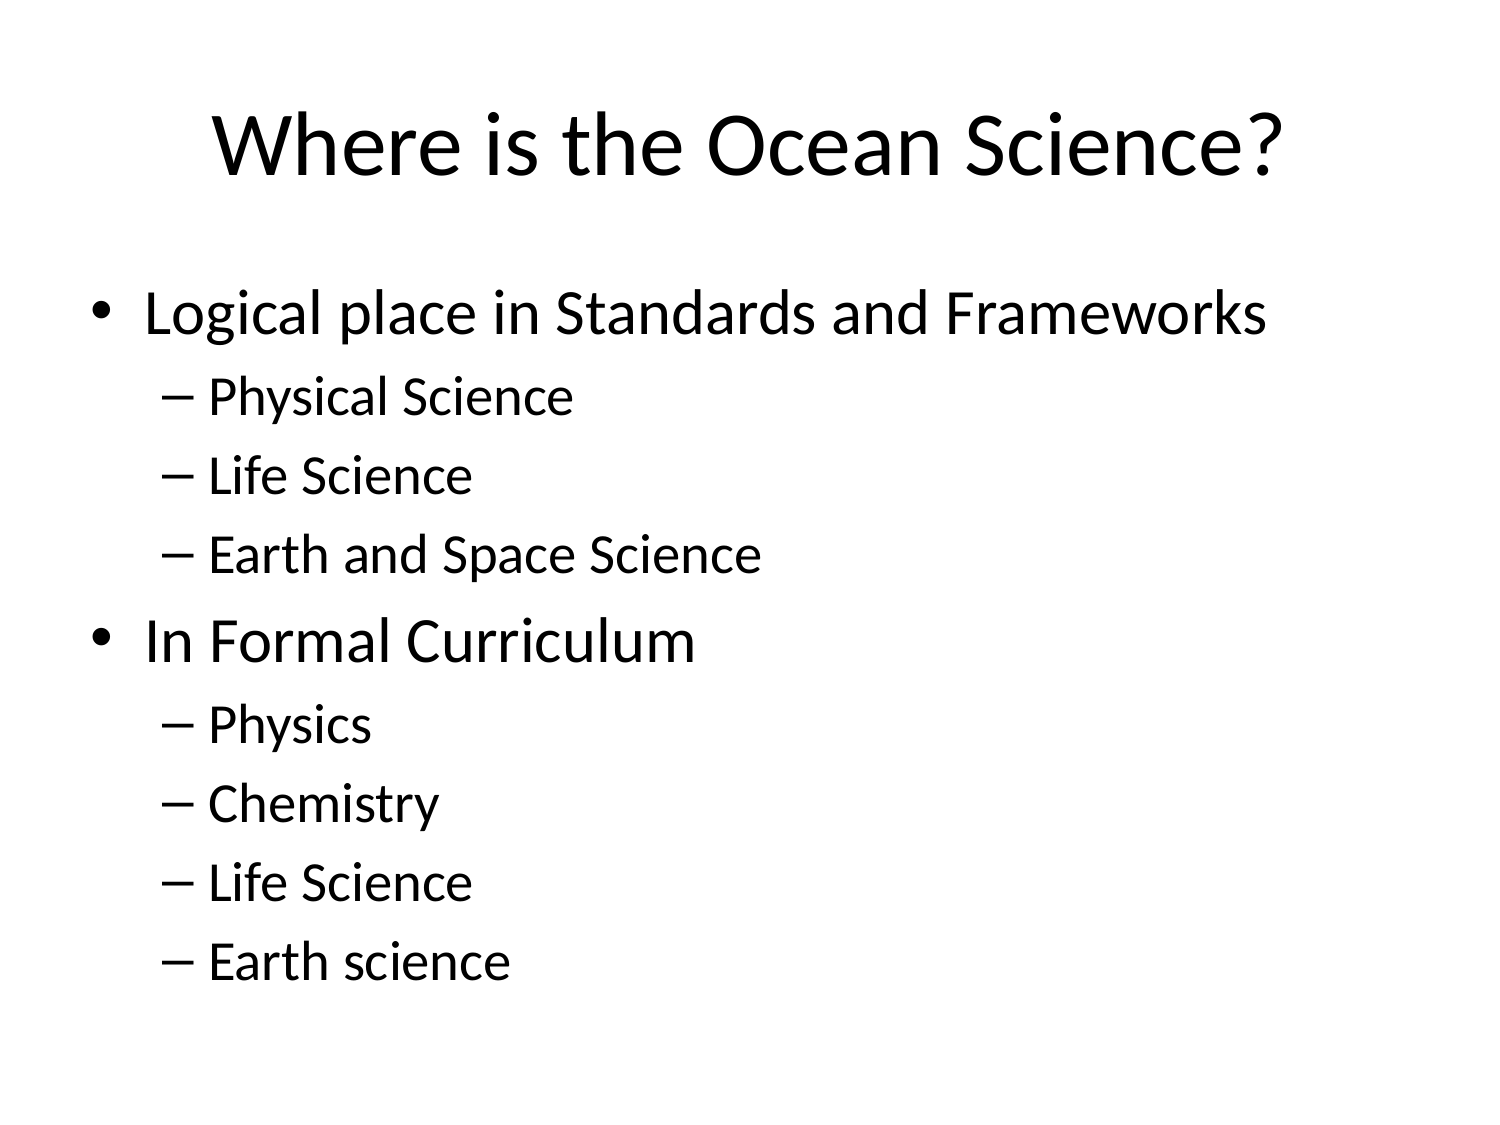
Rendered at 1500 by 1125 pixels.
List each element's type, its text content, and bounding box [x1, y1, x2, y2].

list Logical place in Standards and Frameworks Physical Science Life Science Earth and Space Science In Formal Curriculum Physics Chemistry Life Science Earth science [75, 262, 1425, 1005]
title Where is the Ocean Science? [75, 45, 1425, 233]
